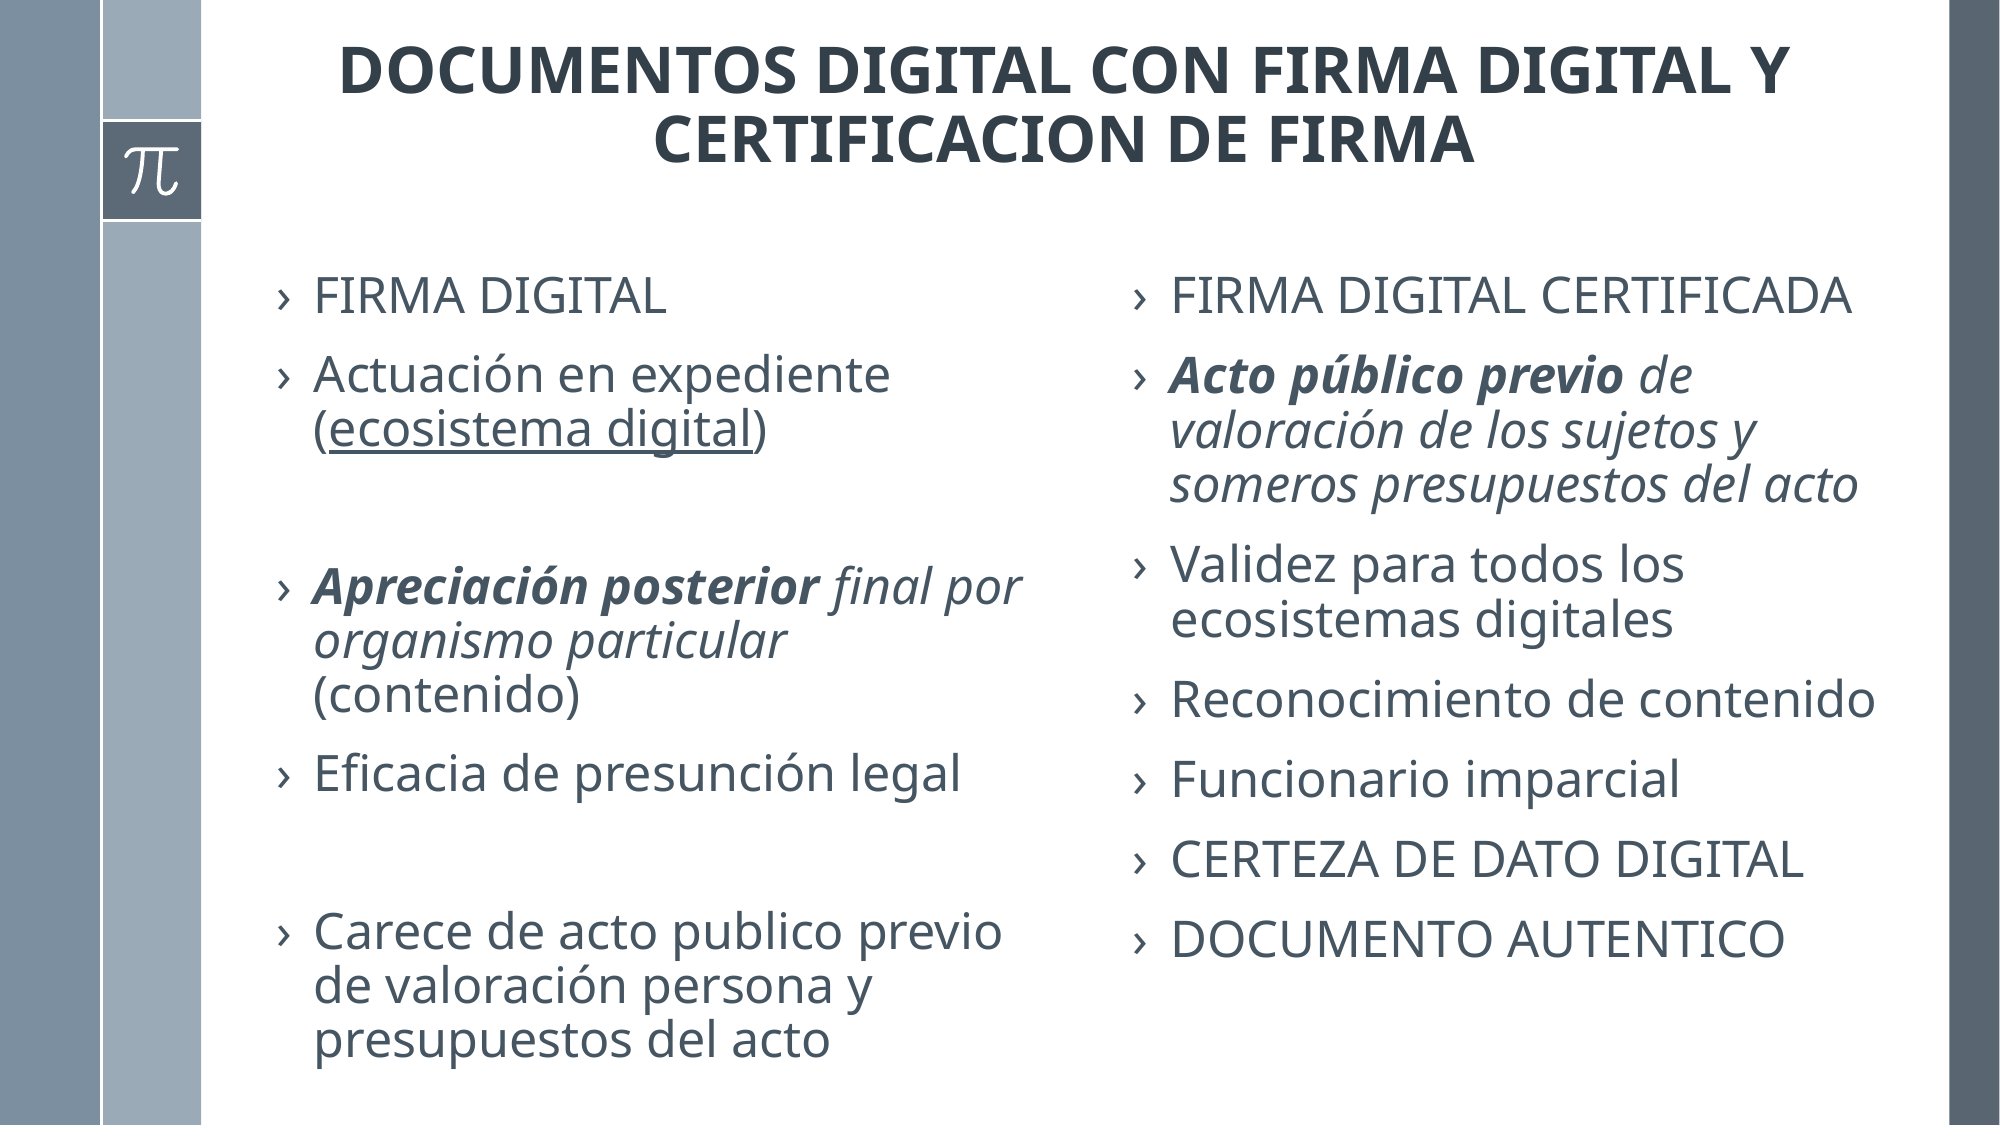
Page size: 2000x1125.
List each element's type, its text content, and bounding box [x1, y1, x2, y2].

list FIRMA DIGITAL CERTIFICADA Acto público previo de valoración de los sujetos y someros presupuestos del acto Validez para todos los ecosistemas digitales Reconocimiento de contenido Funcionario imparcial CERTEZA DE DATO DIGITAL DOCUMENTO AUTENTICO [1117, 262, 1910, 1083]
title DOCUMENTOS DIGITAL CON FIRMA DIGITAL Y CERTIFICACION DE FIRMA [261, 29, 1867, 185]
list FIRMA DIGITAL Actuación en expediente (ecosistema digital) Apreciación posterior final por organismo particular (contenido) Eficacia de presunción legal Carece de acto publico previo de valoración persona y presupuestos del acto [261, 262, 1052, 1083]
